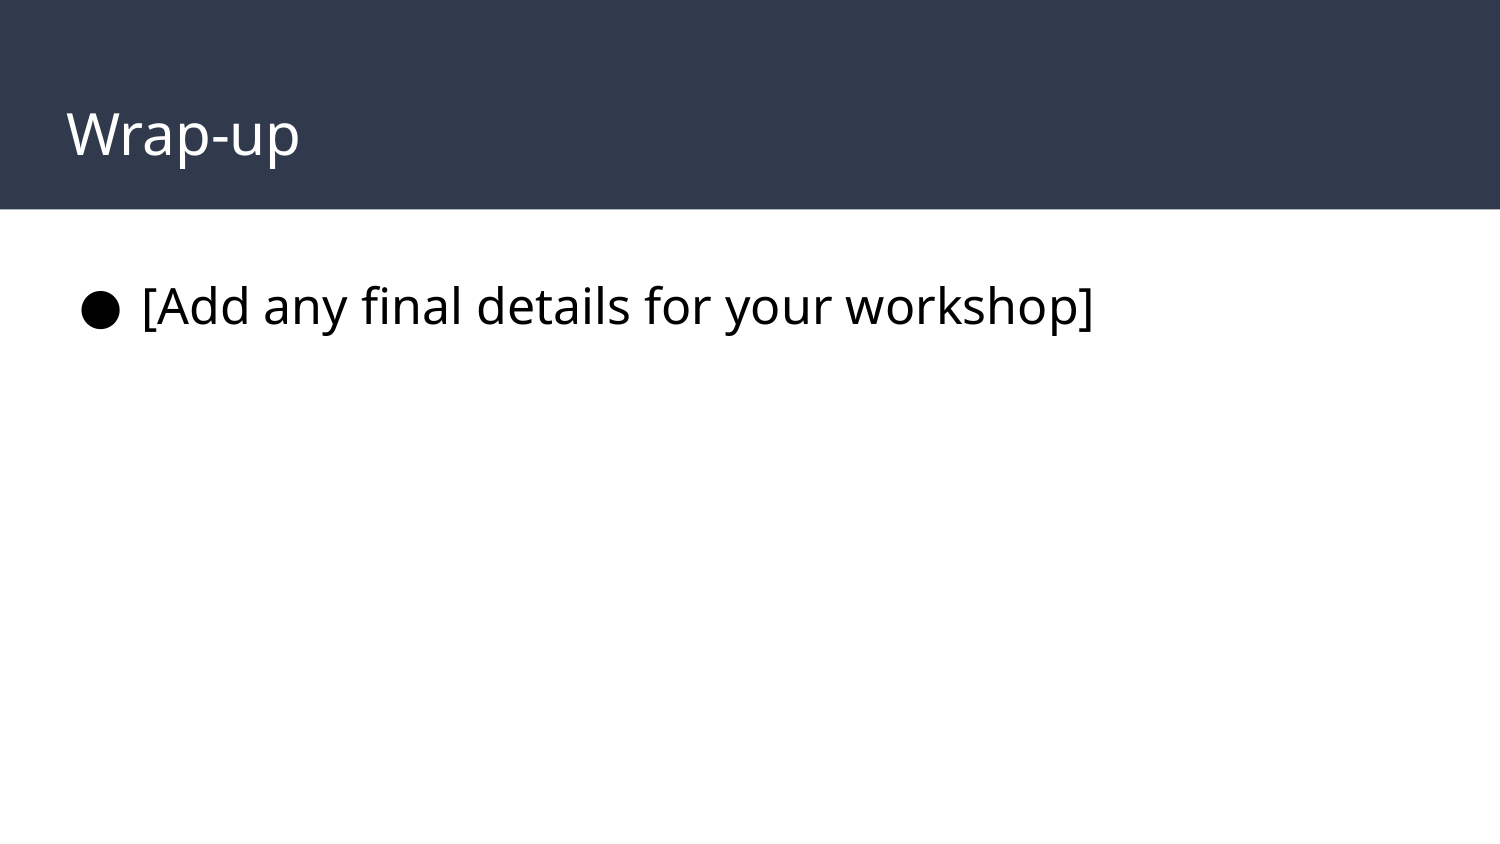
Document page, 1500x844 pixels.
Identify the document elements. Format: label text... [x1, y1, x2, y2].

text_box [Add any final details for your workshop] [51, 259, 1450, 743]
title Wrap-up [51, 82, 1449, 185]
